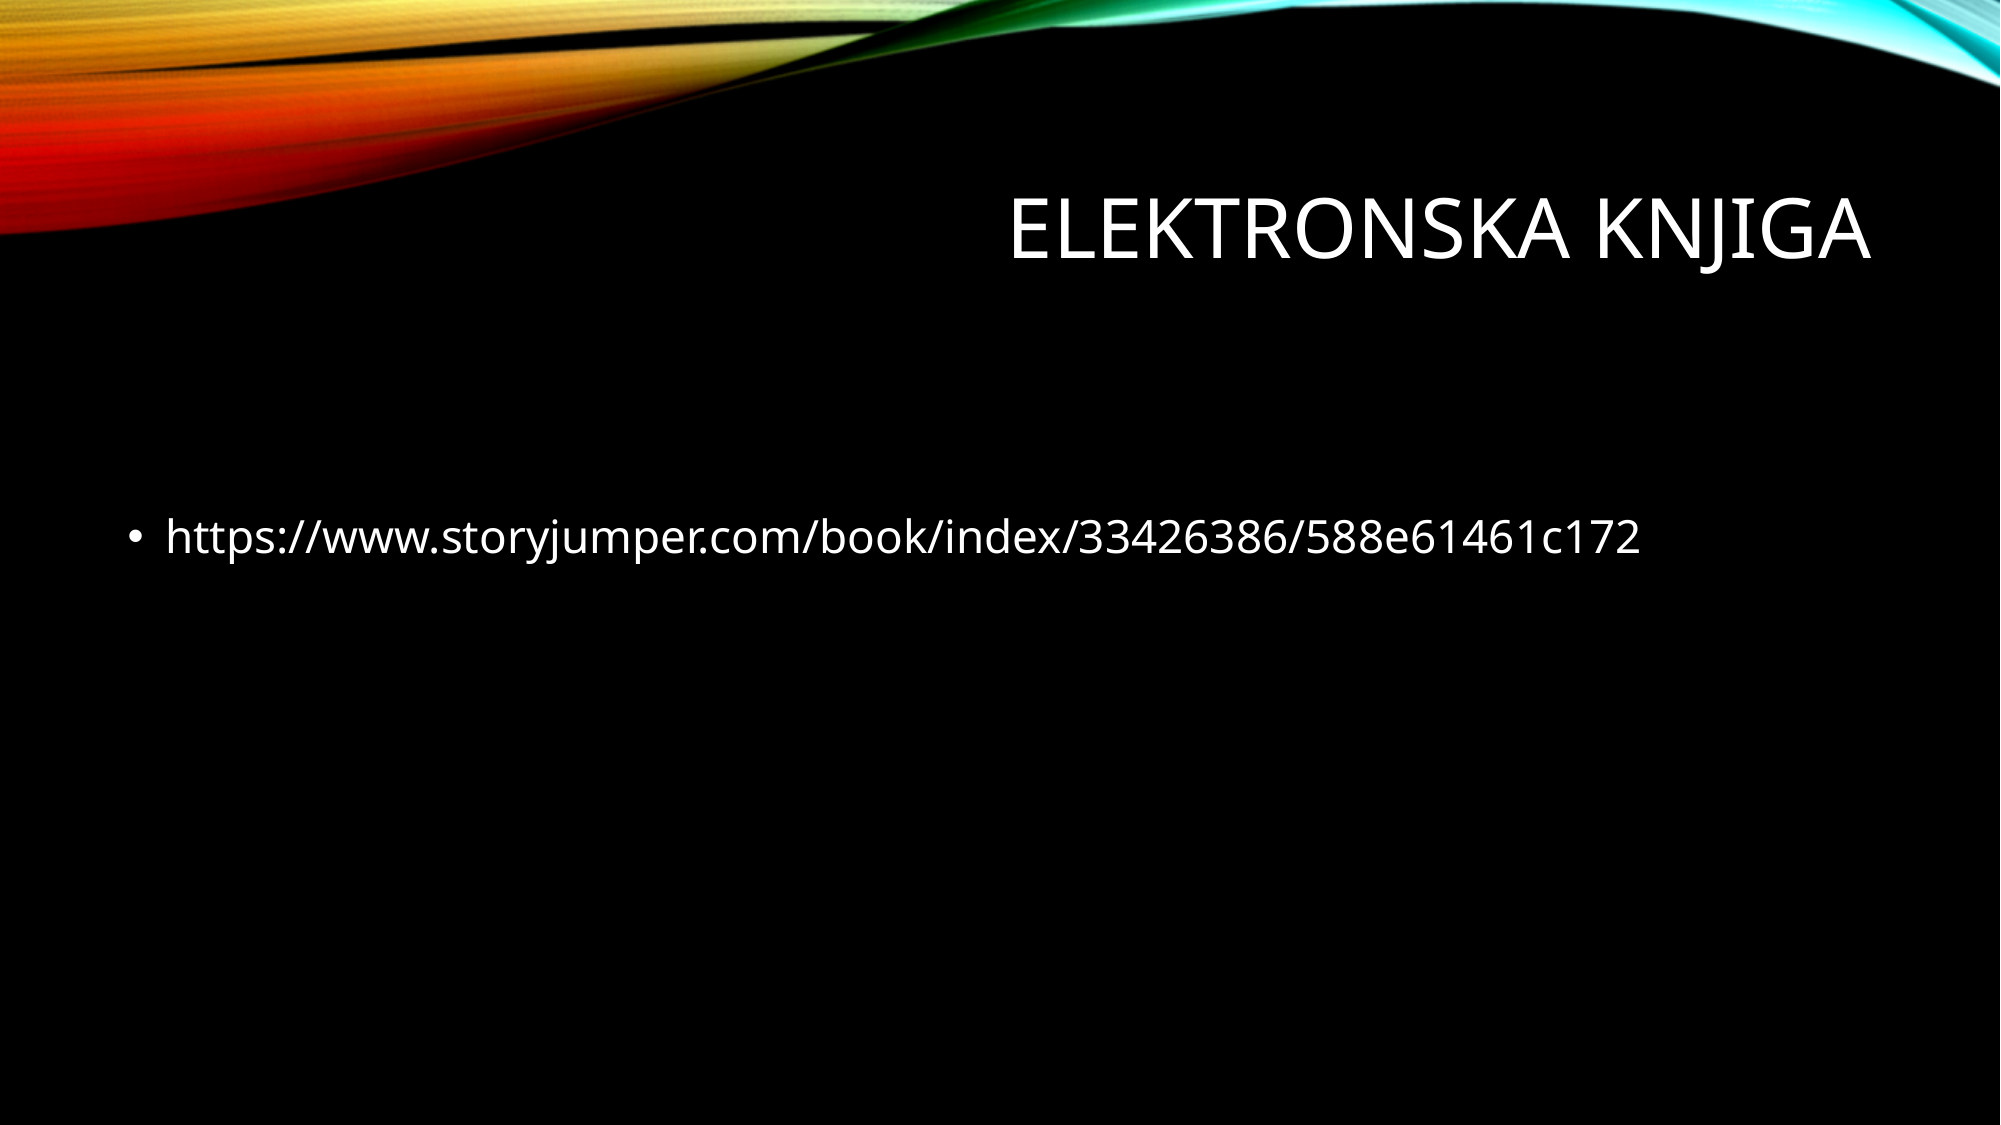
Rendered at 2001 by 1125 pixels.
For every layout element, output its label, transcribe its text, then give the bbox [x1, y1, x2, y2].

picture [0, 0, 2000, 237]
list https://www.storyjumper.com/book/index/33426386/588e61461c172 [112, 360, 1888, 1021]
title ELEKTRONSKA KNJIGA [474, 125, 1888, 338]
